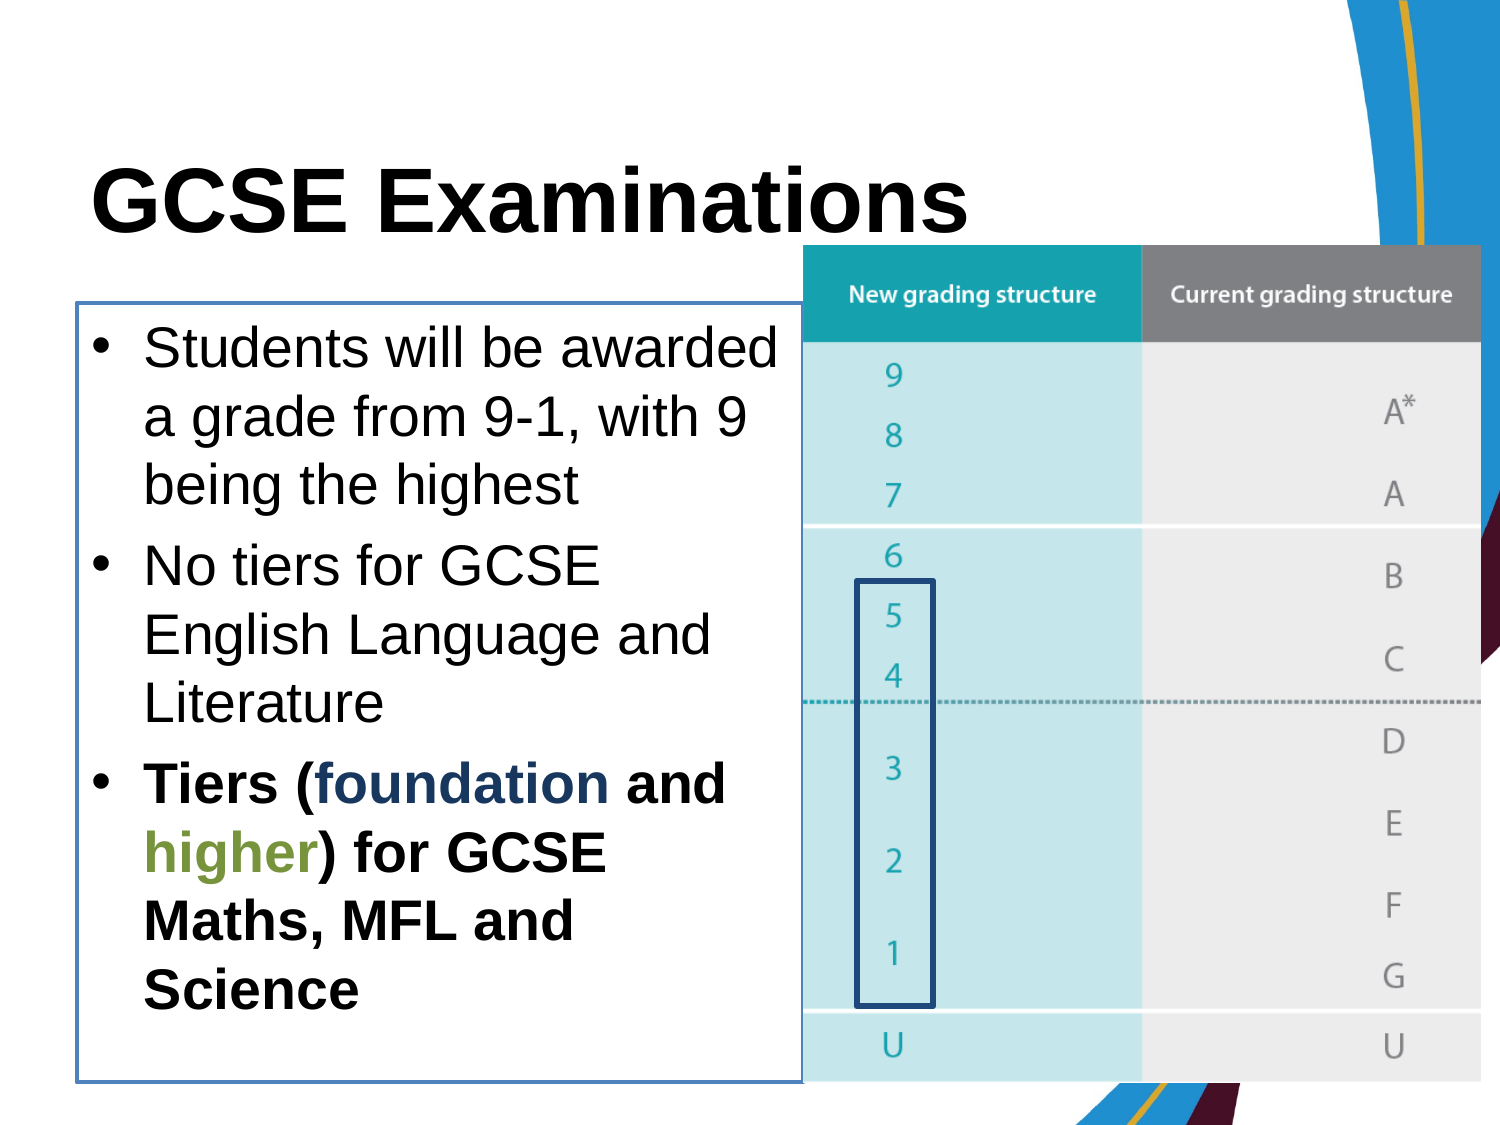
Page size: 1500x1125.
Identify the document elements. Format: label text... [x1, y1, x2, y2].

list Students will be awarded a grade from 9-1, with 9 being the highest No tiers for GCSE English Language and Literature Tiers (foundation and higher) for GCSE Maths, MFL and Science [75, 301, 798, 1084]
title GCSE Examinations [75, 101, 1329, 290]
picture [0, 0, 1500, 1125]
